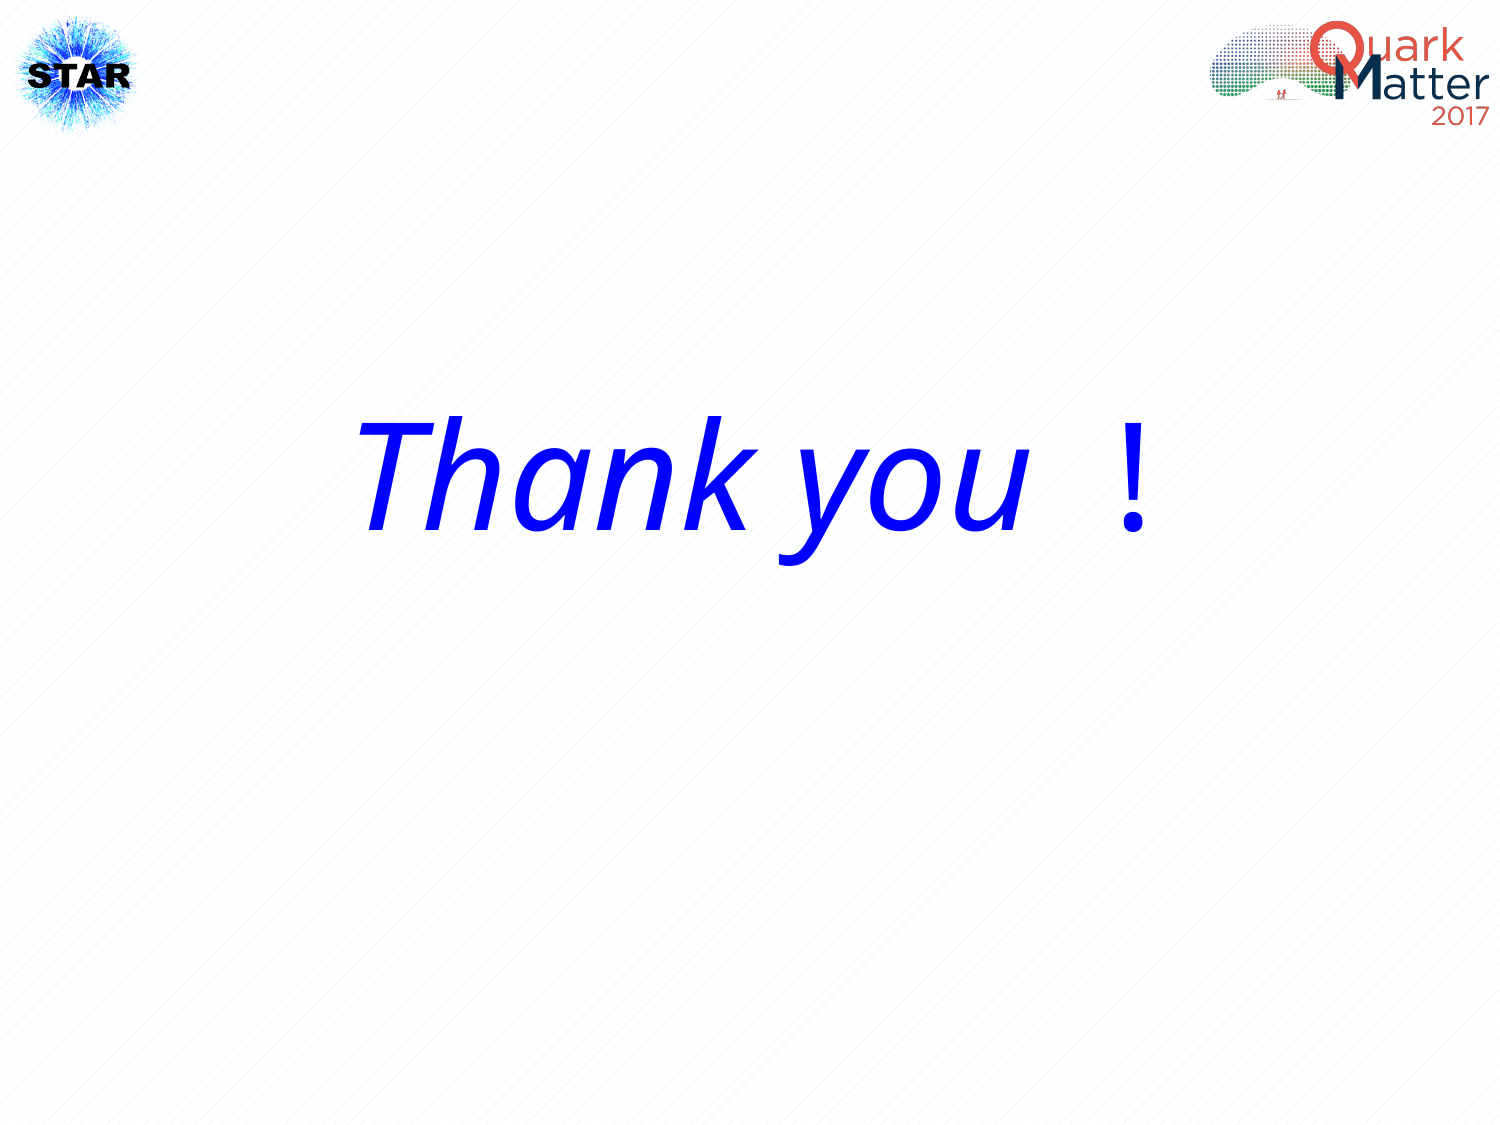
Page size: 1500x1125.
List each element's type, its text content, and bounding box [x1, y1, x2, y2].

title Thank you ! [112, 349, 1388, 591]
picture [0, 6, 153, 141]
picture [1202, 0, 1500, 141]
